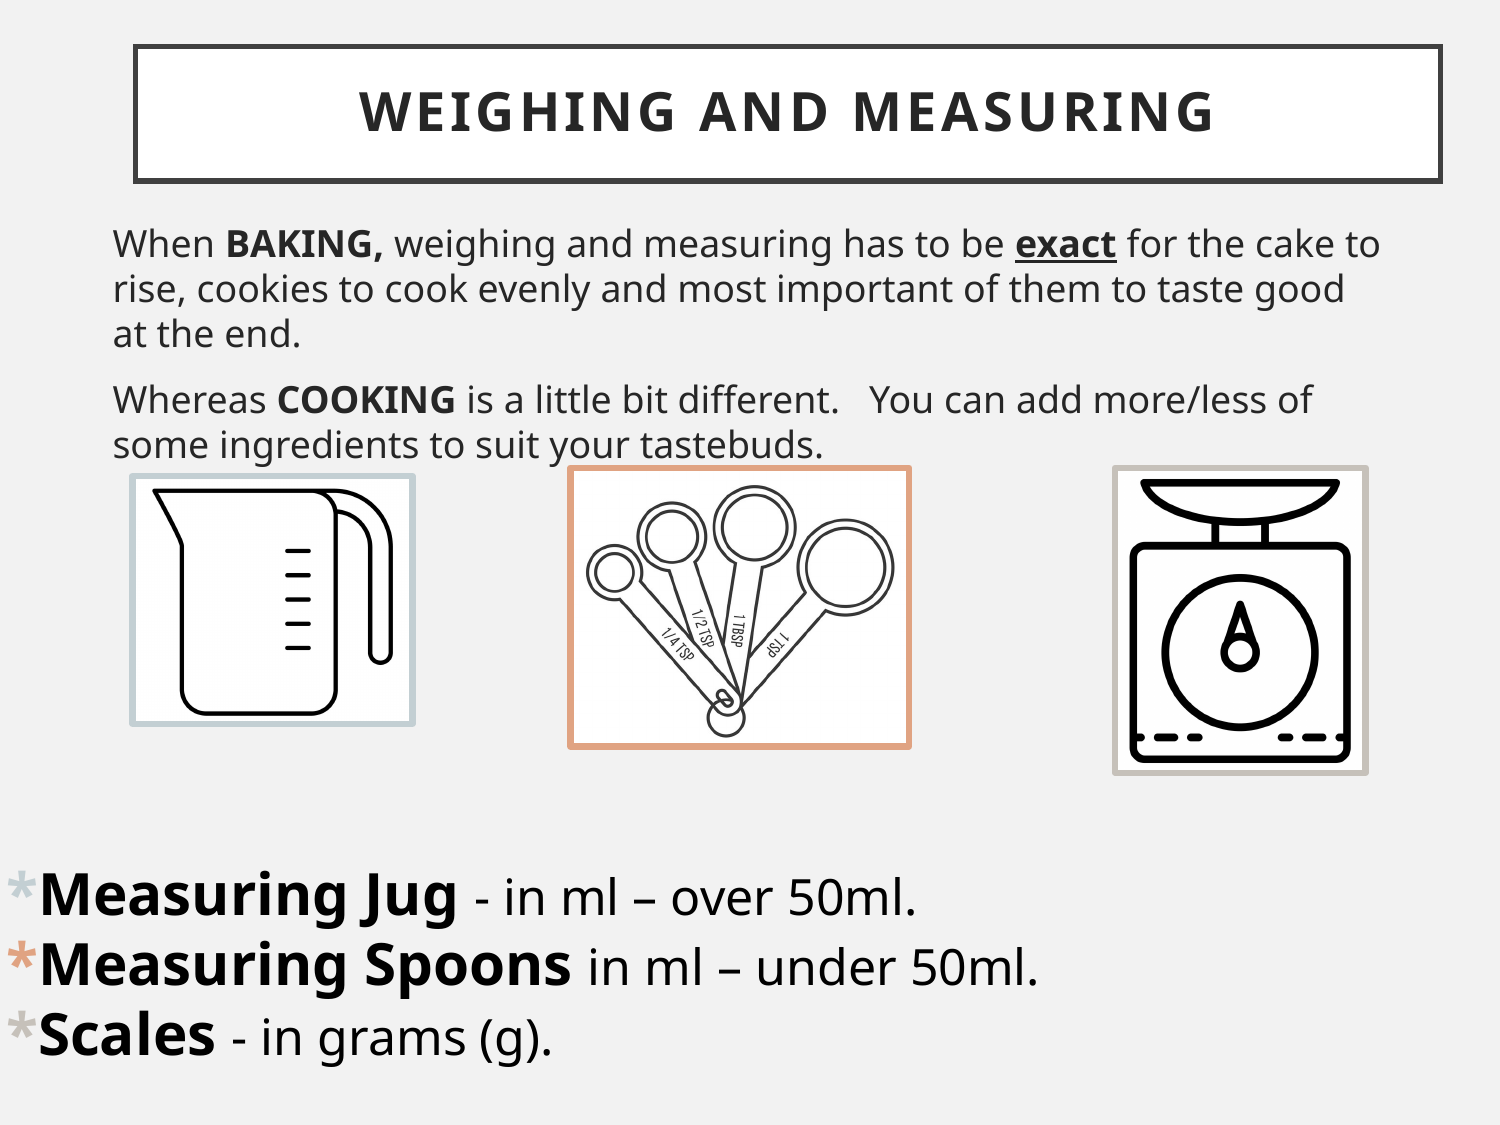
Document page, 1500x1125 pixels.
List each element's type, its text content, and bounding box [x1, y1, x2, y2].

list When BAKING, weighing and measuring has to be exact for the cake to rise, cookies to cook evenly and most important of them to taste good at the end. Whereas COOKING is a little bit different. You can add more/less of some ingredients to suit your tastebuds. [97, 212, 1403, 849]
title weighing and measuring [133, 44, 1443, 184]
picture [573, 470, 906, 744]
picture [1118, 470, 1363, 770]
picture [135, 478, 410, 721]
text_box *Measuring Jug - in ml – over 50ml. *Measuring Spoons in ml – under 50ml. *Scales - in grams (g). [0, 849, 1500, 1120]
